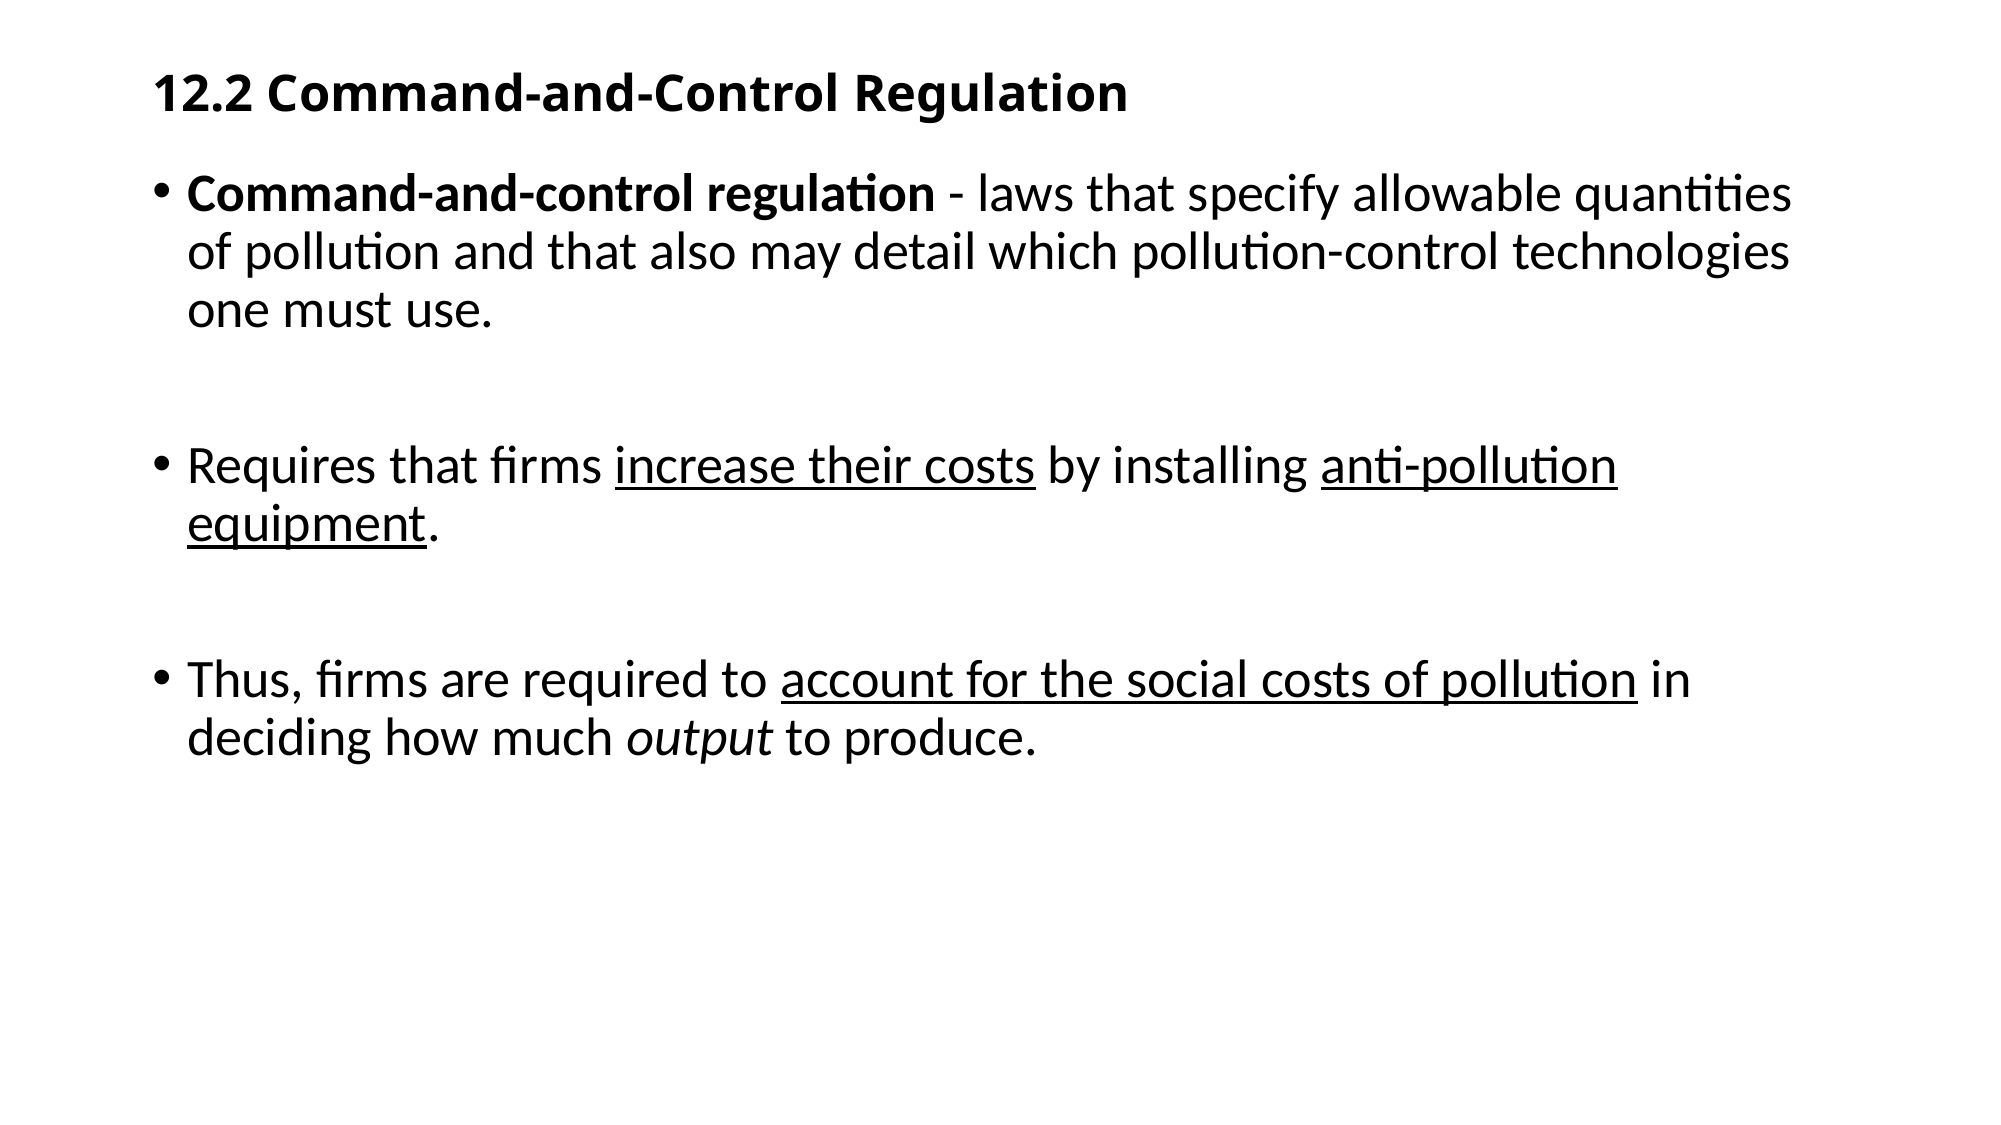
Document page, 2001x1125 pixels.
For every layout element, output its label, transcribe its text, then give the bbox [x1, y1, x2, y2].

title 12.2 Command-and-Control Regulation [137, 59, 1863, 130]
list Command-and-control regulation - laws that specify allowable quantities of pollution and that also may detail which pollution-control technologies one must use. Requires that firms increase their costs by installing anti-pollution equipment. Thus, firms are required to account for the social costs of pollution in deciding how much output to produce. [137, 156, 1863, 780]
